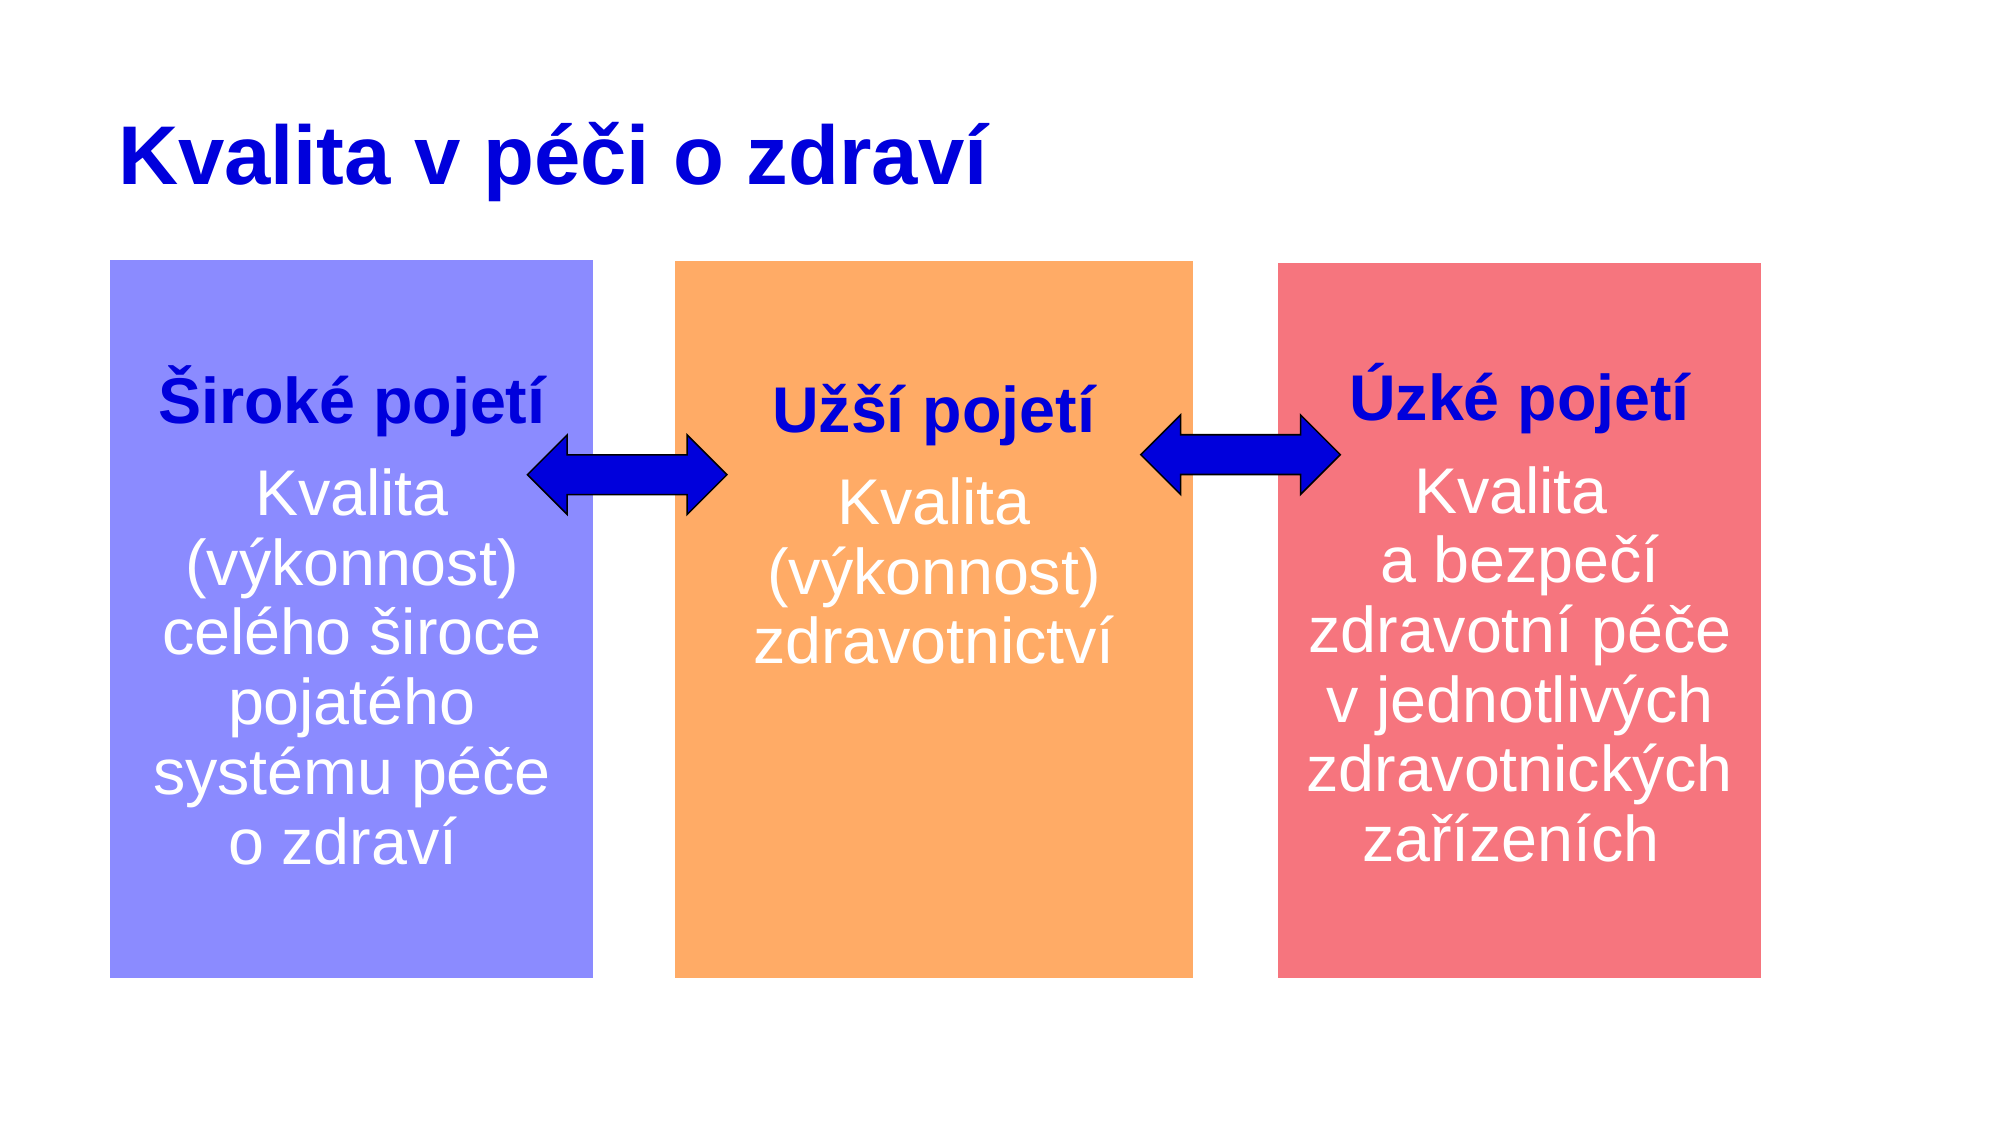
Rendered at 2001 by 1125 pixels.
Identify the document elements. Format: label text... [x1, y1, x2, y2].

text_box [107, 257, 1933, 981]
title Kvalita v péči o zdraví [118, 118, 1883, 193]
